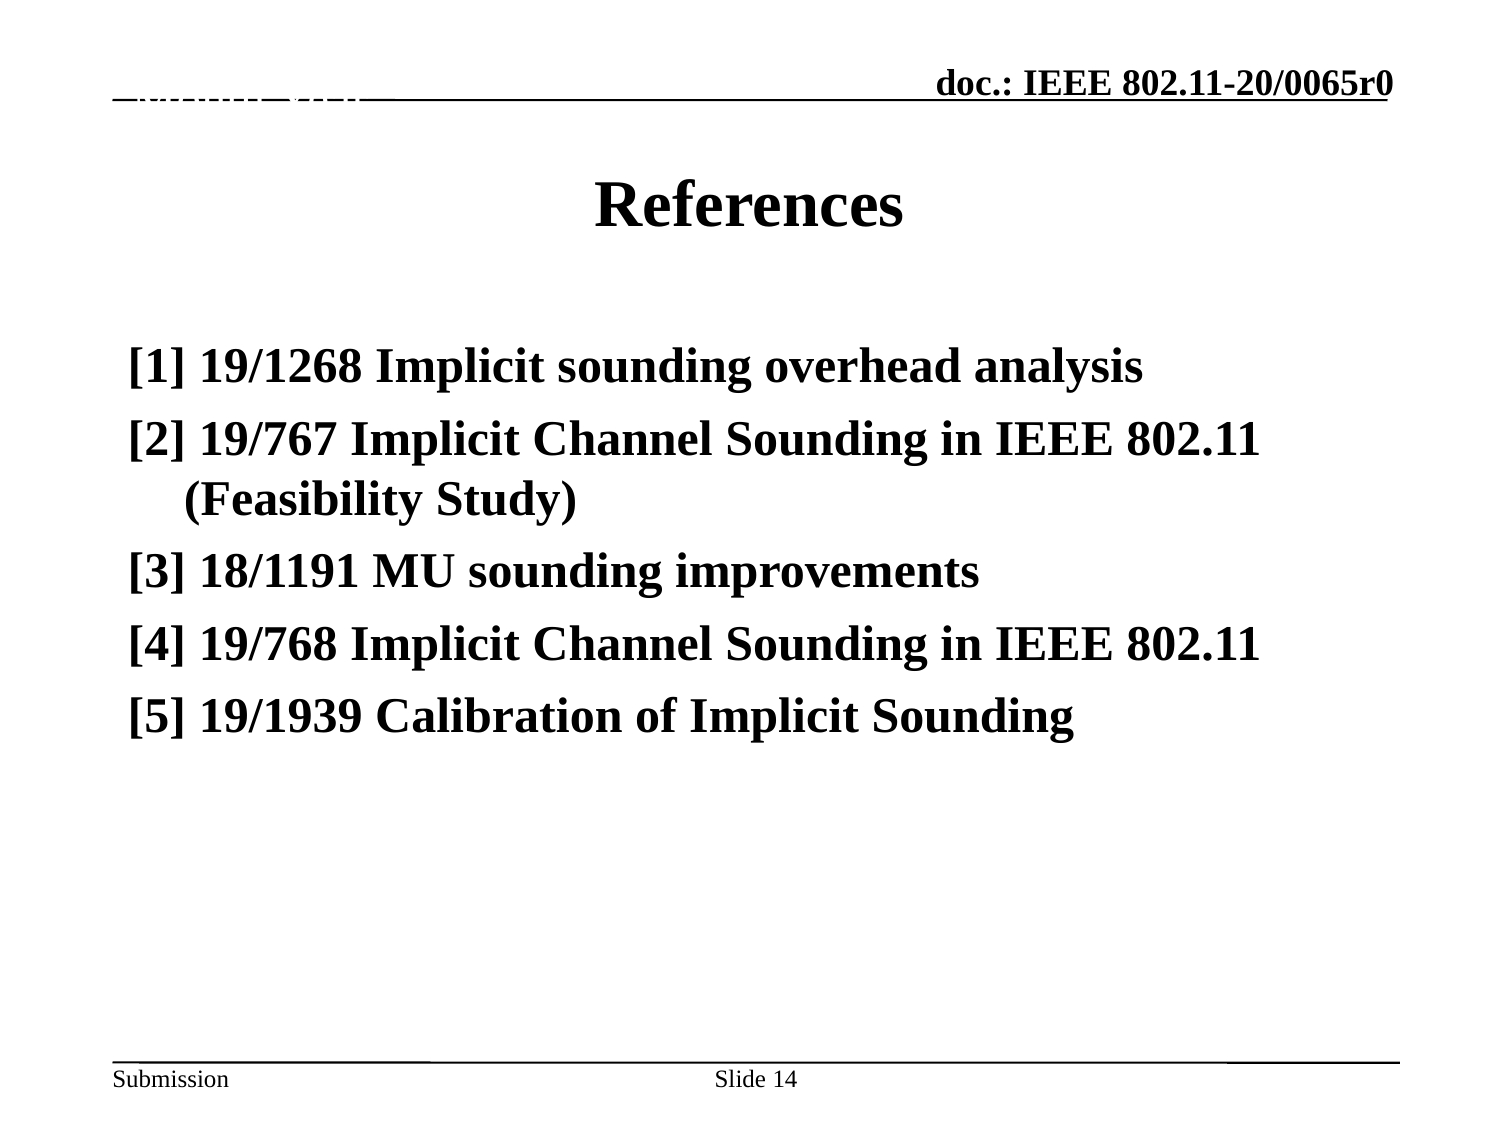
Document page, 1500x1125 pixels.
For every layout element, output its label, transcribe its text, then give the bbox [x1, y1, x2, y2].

list [1] 19/1268 Implicit sounding overhead analysis [2] 19/767 Implicit Channel Sounding in IEEE 802.11 (Feasibility Study) [3] 18/1191 MU sounding improvements [4] 19/768 Implicit Channel Sounding in IEEE 802.11 [5] 19/1939 Calibration of Implicit Sounding [112, 324, 1388, 1016]
slide_number Month Year [117, 58, 507, 104]
title References [112, 112, 1388, 288]
slide_number Slide 14 [712, 1061, 800, 1123]
